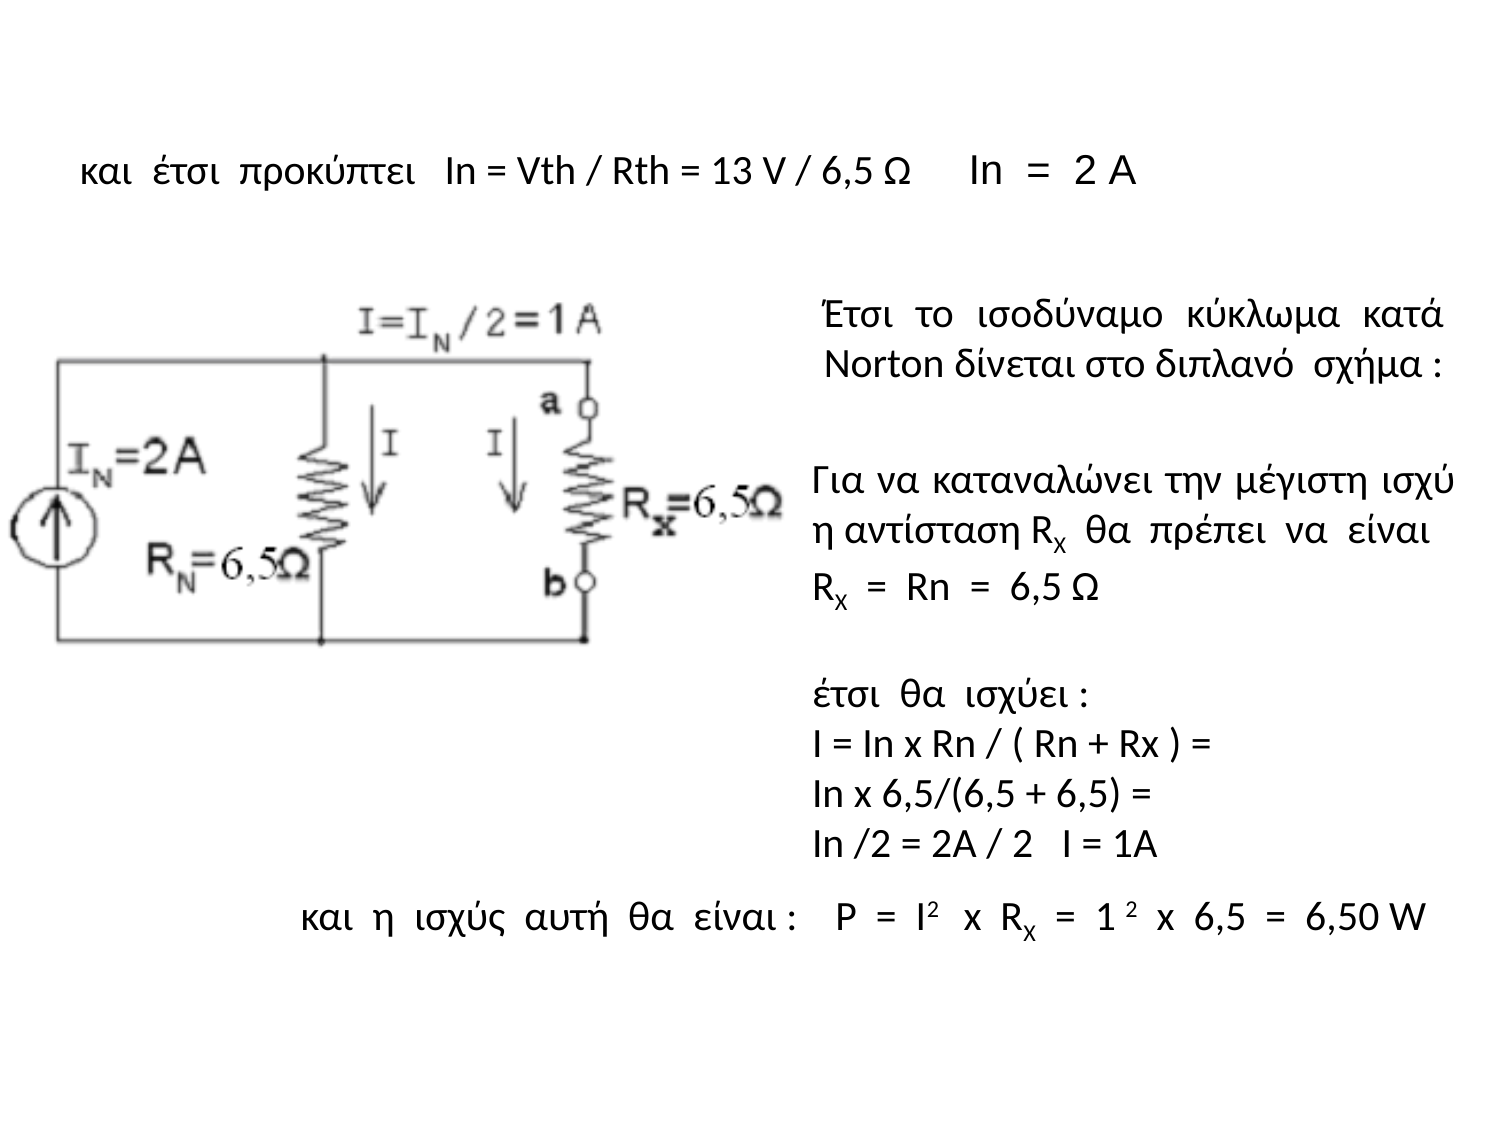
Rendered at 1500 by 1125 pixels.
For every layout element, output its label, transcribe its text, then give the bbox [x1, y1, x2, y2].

picture [0, 302, 798, 681]
text_box Έτσι το ισοδύναμο κύκλωμα κατά Norton δίνεται στο διπλανό σχήμα : [809, 278, 1471, 394]
text_box και η ισχύς αυτή θα είναι : Ρ = Ι2 x RX = 1 2 x 6,5 = 6,50 W [285, 881, 1442, 954]
